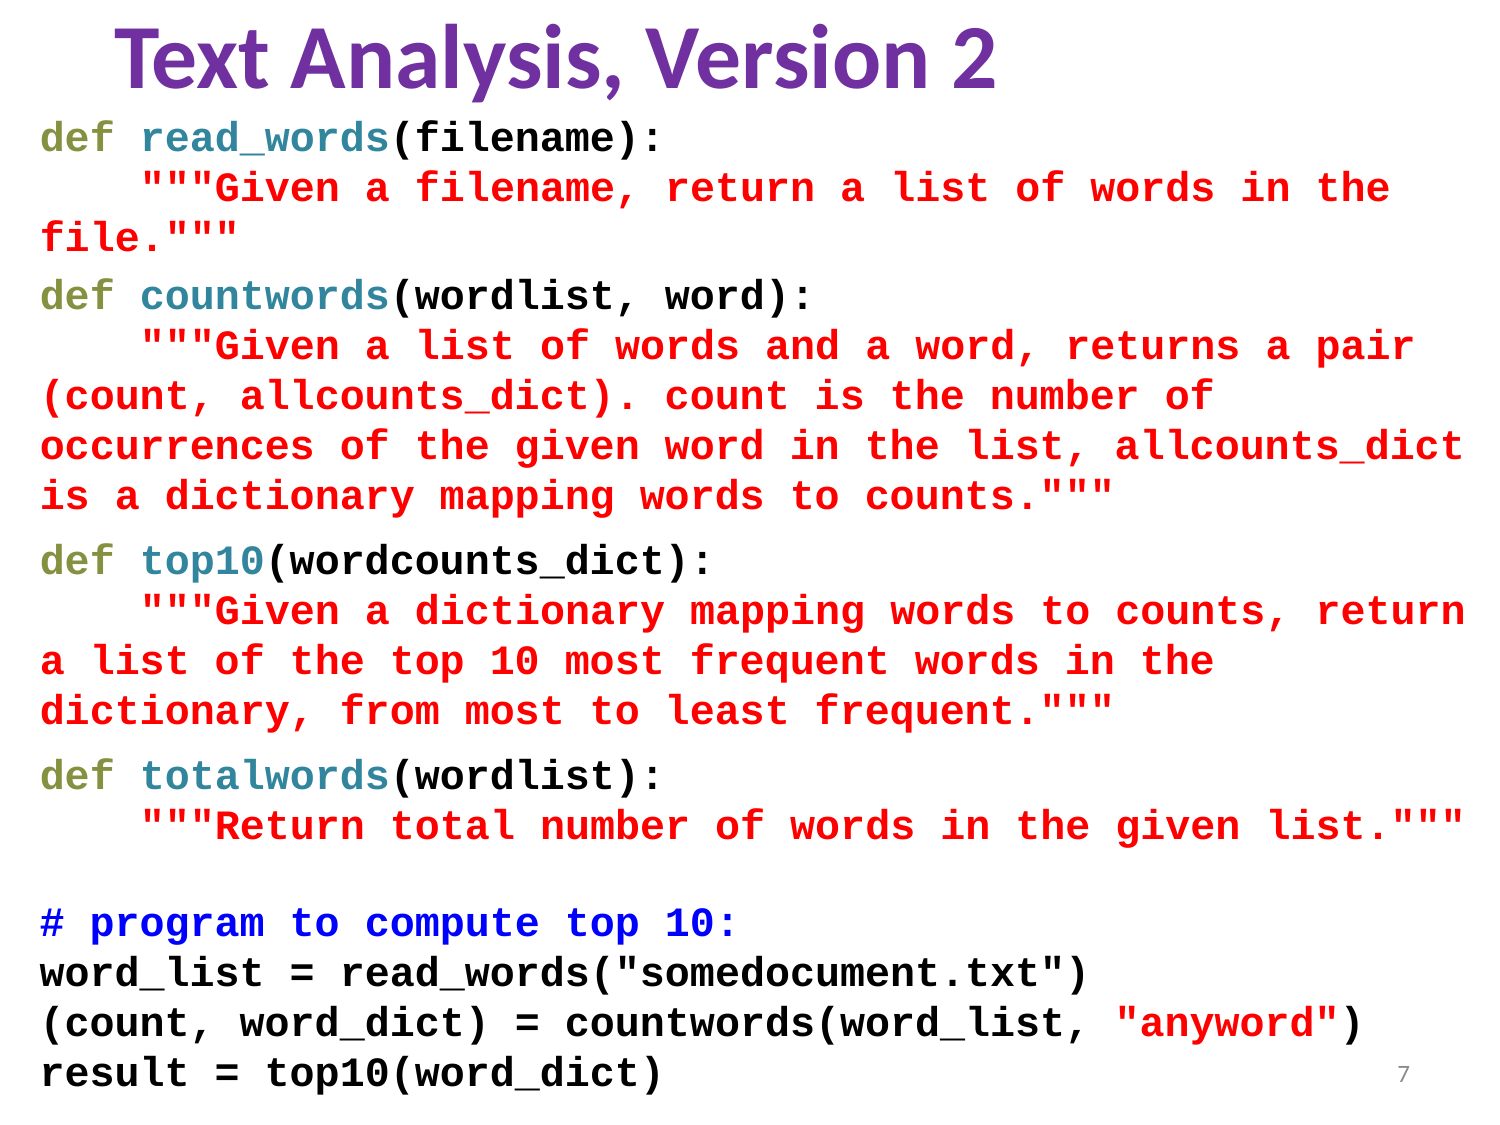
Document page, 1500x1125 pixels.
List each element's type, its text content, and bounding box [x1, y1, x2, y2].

text_box def read_words(filename): """Given a filename, return a list of words in the file.""" [24, 102, 1500, 318]
text_box def countwords(wordlist, word): """Given a list of words and a word, returns a pair (count, allcounts_dict). count is the number of occurrences of the given word in the list, allcounts_dict is a dictionary mapping words to counts.""" def top10(wordcounts_dict): """Given a dictionary mapping words to counts, return a list of the top 10 most frequent words in the dictionary, from most to least frequent.""" def totalwords(wordlist): """Return total number of words in the given list.""" [24, 260, 1488, 887]
slide_number 7 [1074, 1042, 1425, 1103]
text_box # program to compute top 10: word_list = read_words("somedocument.txt") (count, word_dict) = countwords(word_list, "anyword") result = top10(word_dict) [24, 887, 1500, 1103]
title Text Analysis, Version 2 [75, 0, 1038, 102]
